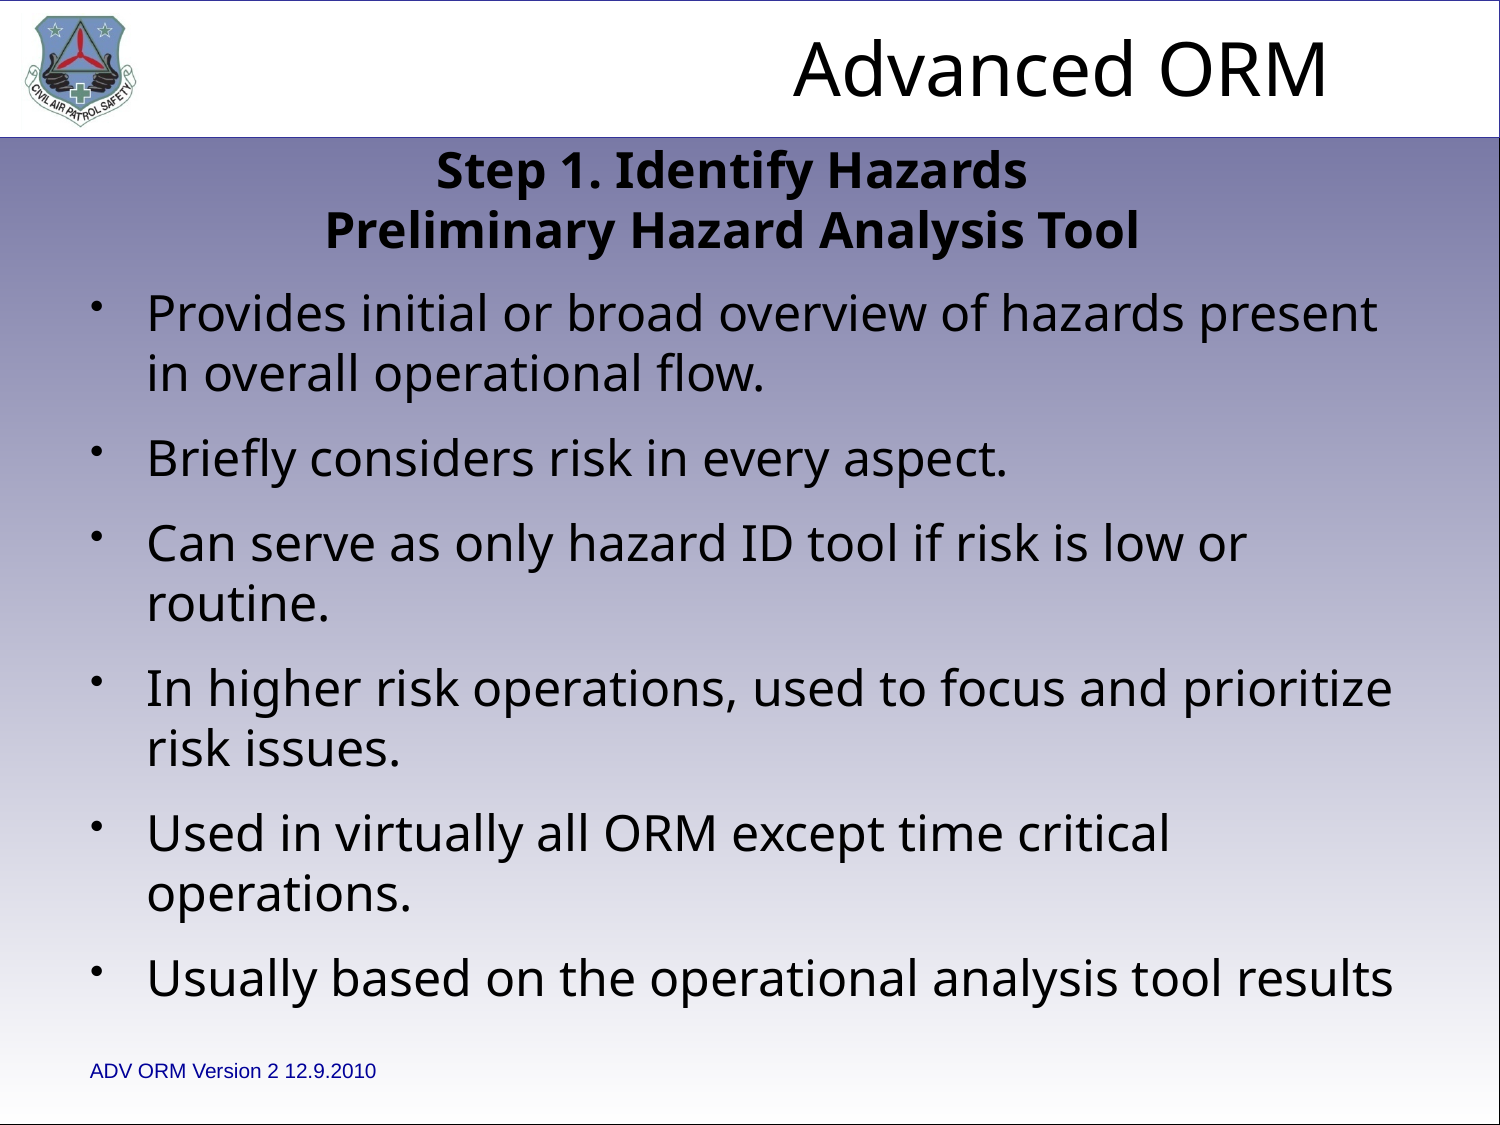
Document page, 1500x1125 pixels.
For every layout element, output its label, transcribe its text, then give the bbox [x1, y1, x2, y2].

text_box Step 1. Identify Hazards Preliminary Hazard Analysis Tool [66, 153, 1399, 243]
picture [21, 13, 139, 130]
list Provides initial or broad overview of hazards present in overall operational flow. Briefly considers risk in every aspect. Can serve as only hazard ID tool if risk is low or routine. In higher risk operations, used to focus and prioritize risk issues. Used in virtually all ORM except time critical operations. Usually based on the operational analysis tool results [74, 273, 1426, 985]
